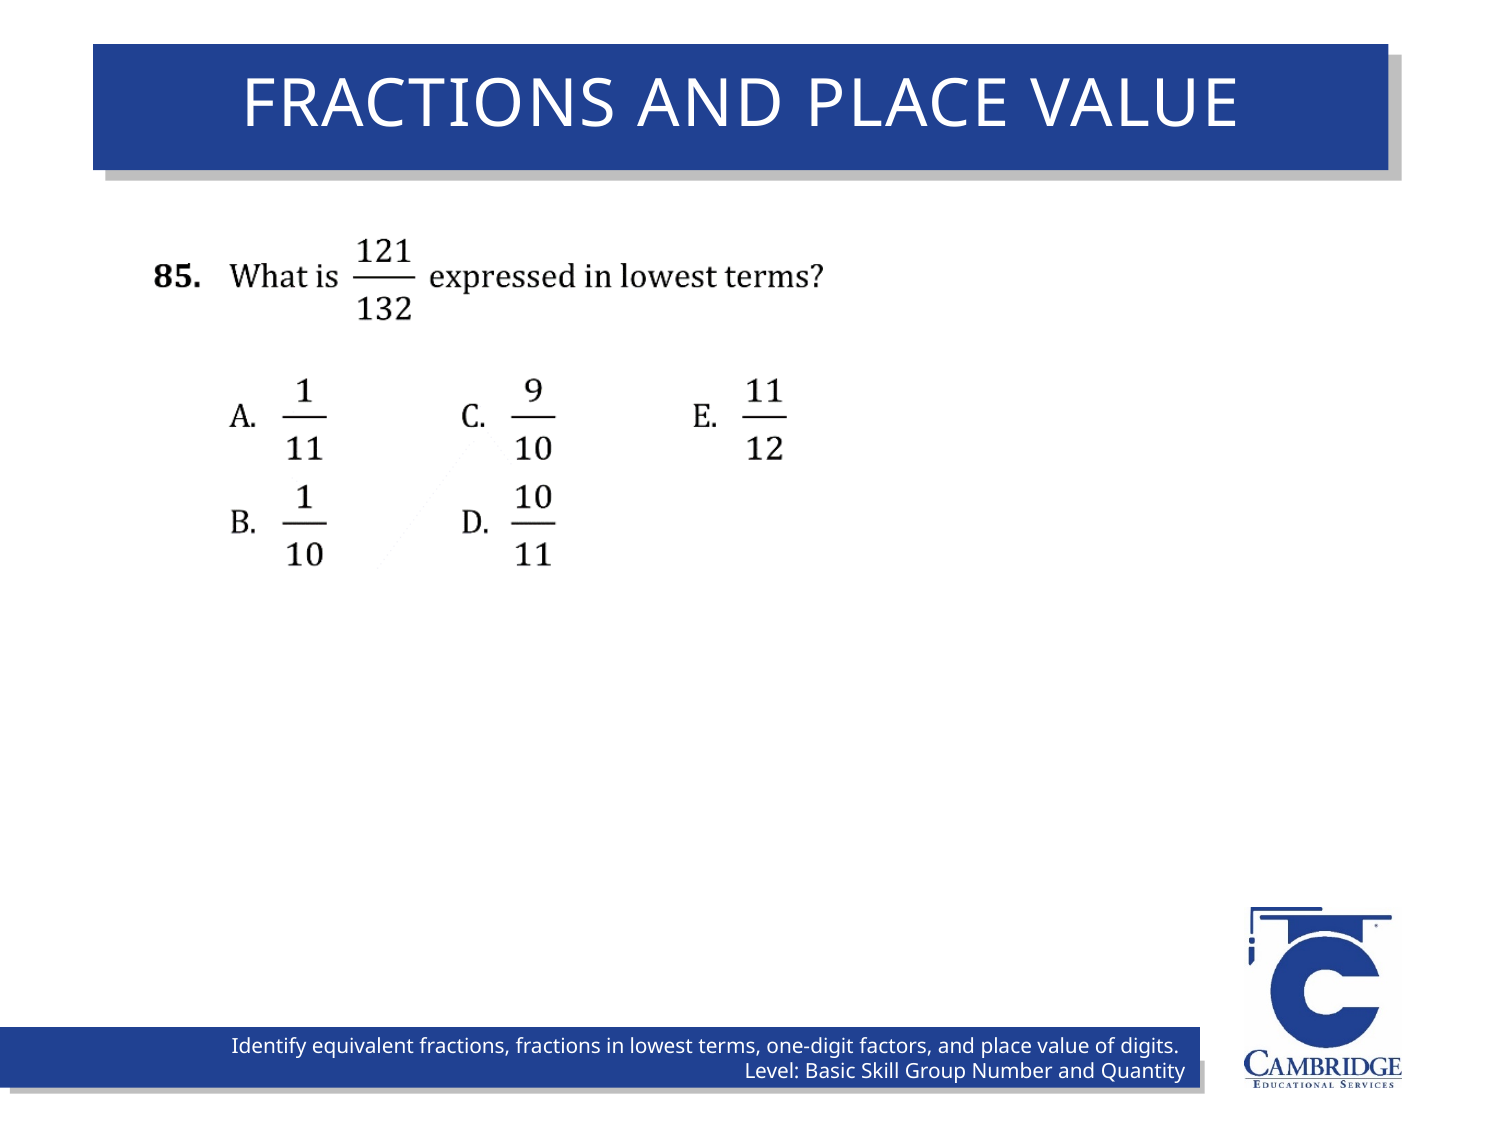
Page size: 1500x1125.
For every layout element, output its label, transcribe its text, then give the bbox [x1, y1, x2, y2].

picture [140, 218, 824, 571]
text_box [104, 53, 1403, 182]
footer Identify equivalent fractions, fractions in lowest terms, one-digit factors, and place value of digits. Level: Basic Skill Group Number and Quantity [0, 1027, 1200, 1088]
picture [1244, 907, 1403, 1088]
text_box [9, 1059, 1206, 1095]
title Fractions and Place Value [93, 44, 1389, 171]
